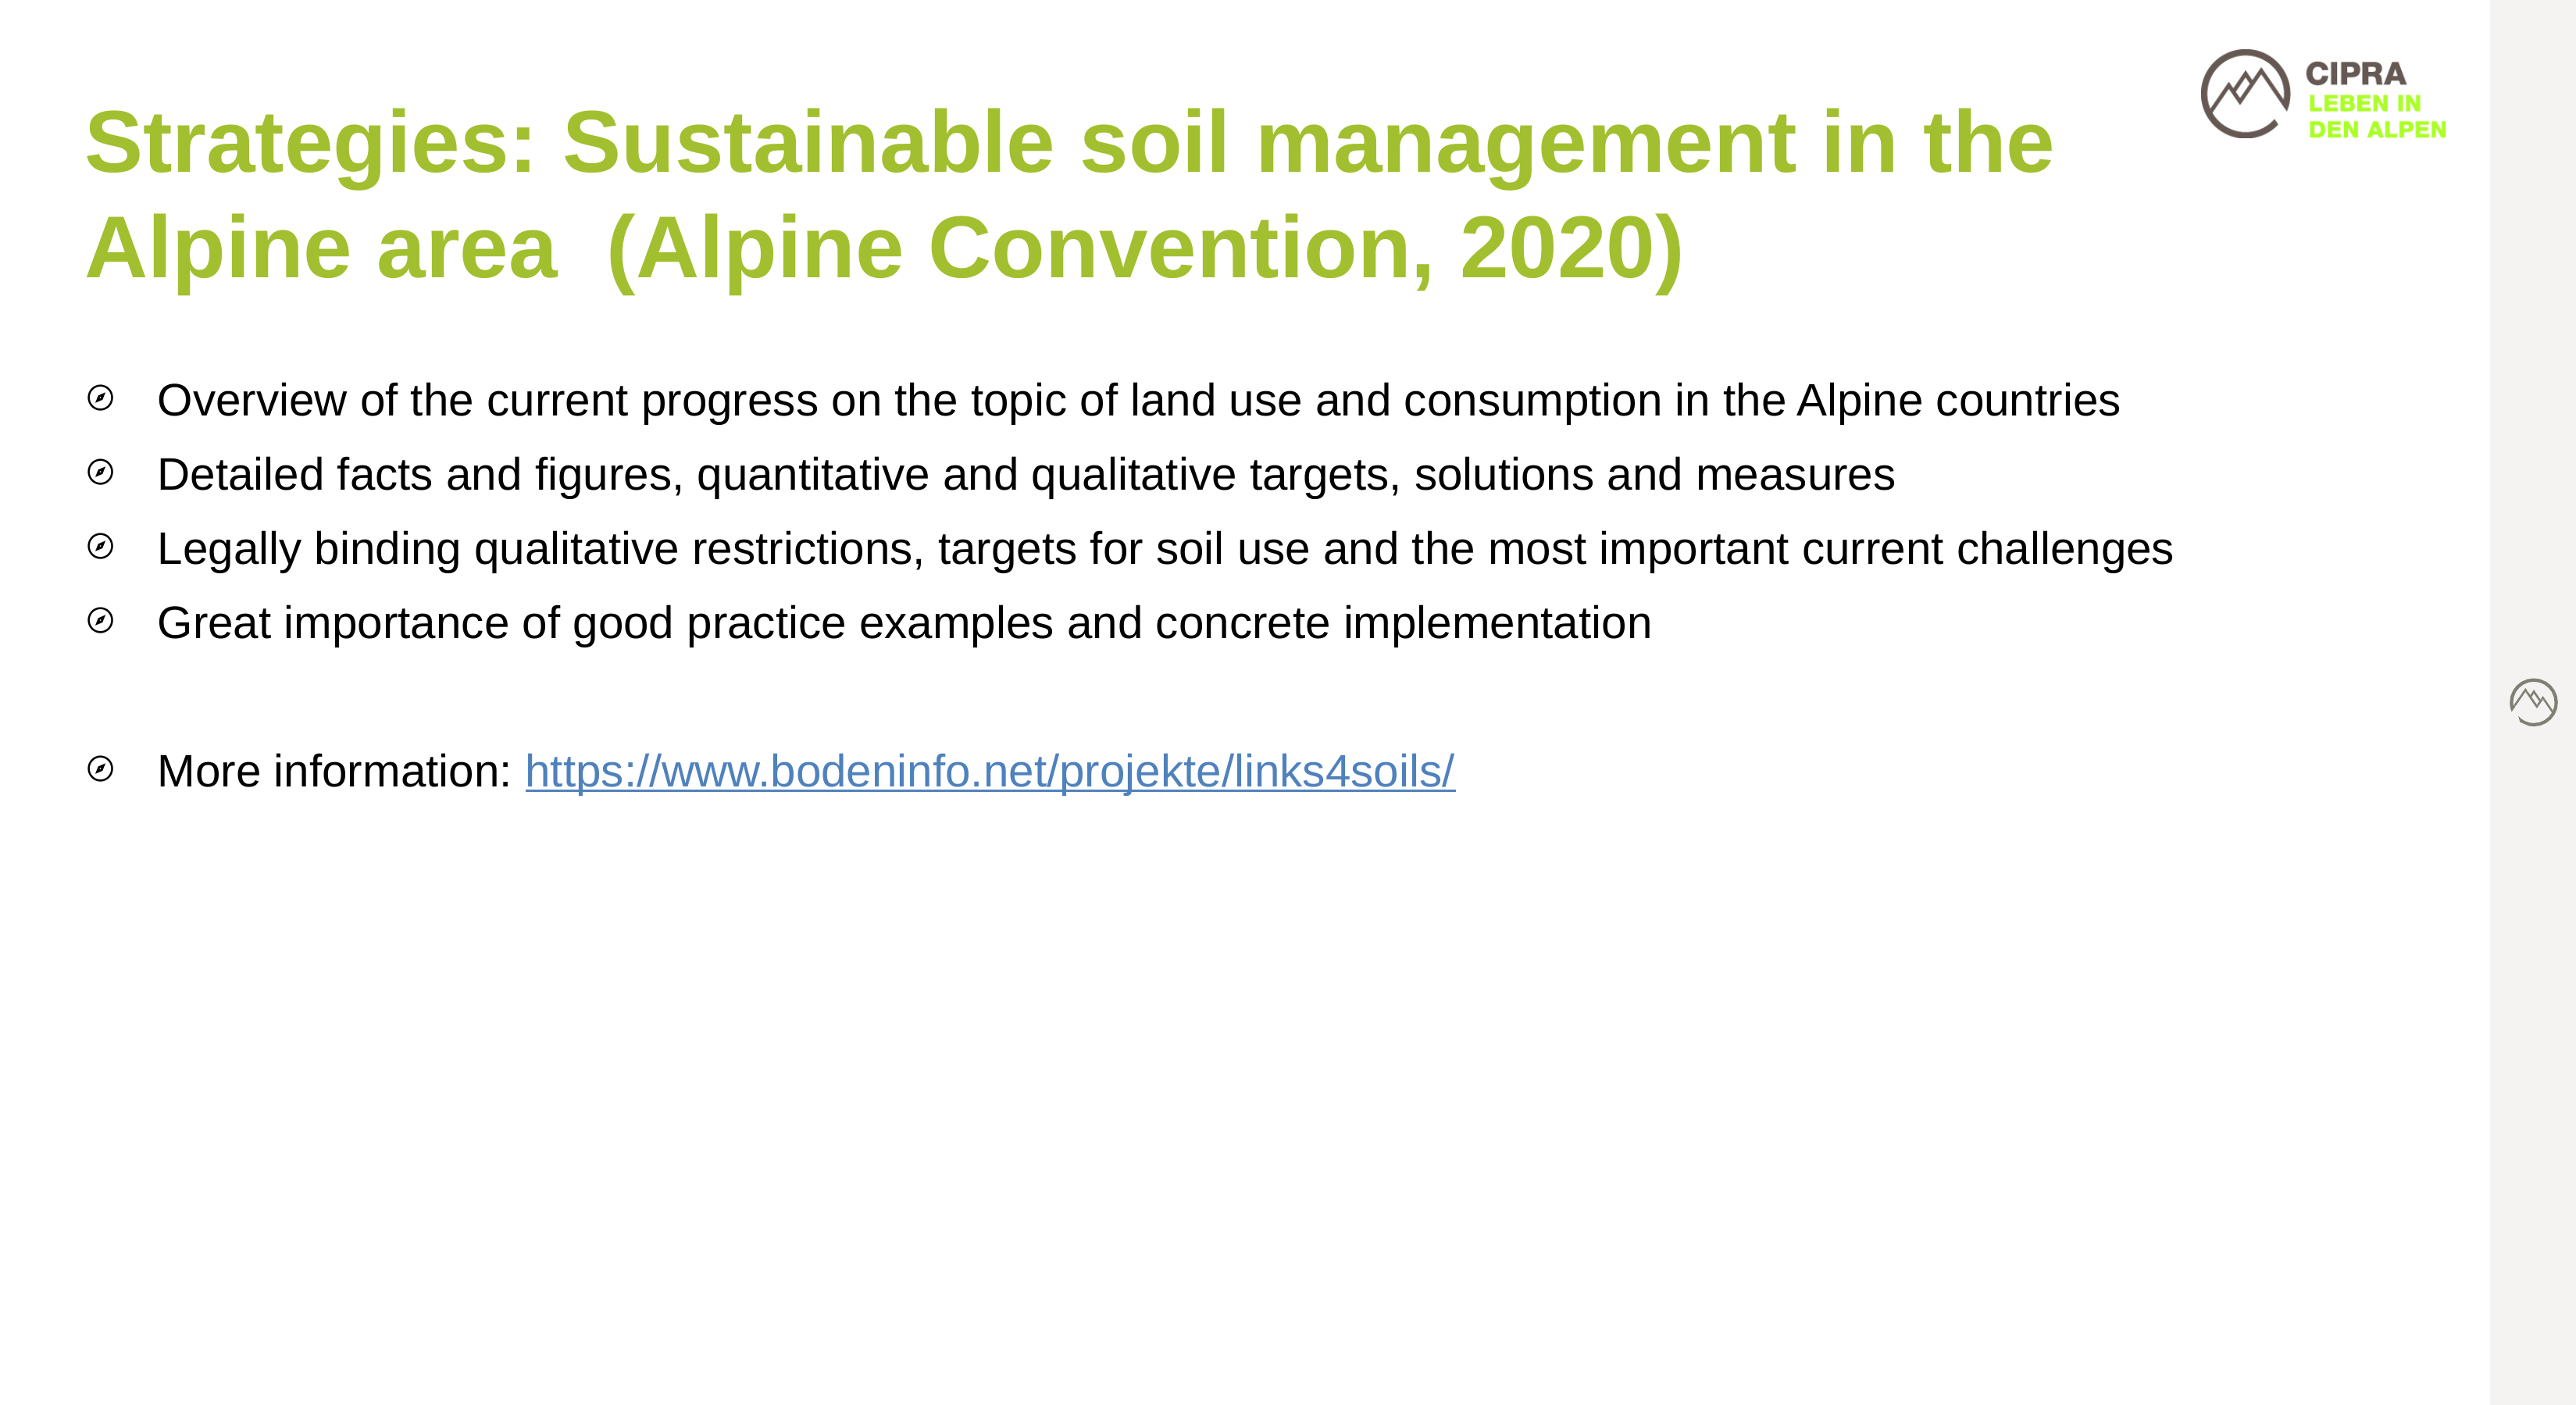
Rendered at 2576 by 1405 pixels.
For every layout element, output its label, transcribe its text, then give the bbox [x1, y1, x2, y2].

picture [84, 455, 116, 488]
picture [84, 530, 116, 562]
list Overview of the current progress on the topic of land use and consumption in the Alpine countries Detailed facts and figures, quantitative and qualitative targets, solutions and measures Legally binding qualitative restrictions, targets for soil use and the most important current challenges Great importance of good practice examples and concrete implementation More information: https://www.bodeninfo.net/projekte/links4soils/ [84, 370, 2357, 868]
picture [2201, 48, 2446, 139]
picture [84, 604, 116, 637]
picture [84, 381, 116, 414]
picture [84, 752, 116, 785]
title Strategies: Sustainable soil management in the Alpine area (Alpine Convention, 2020) [84, 84, 2229, 298]
